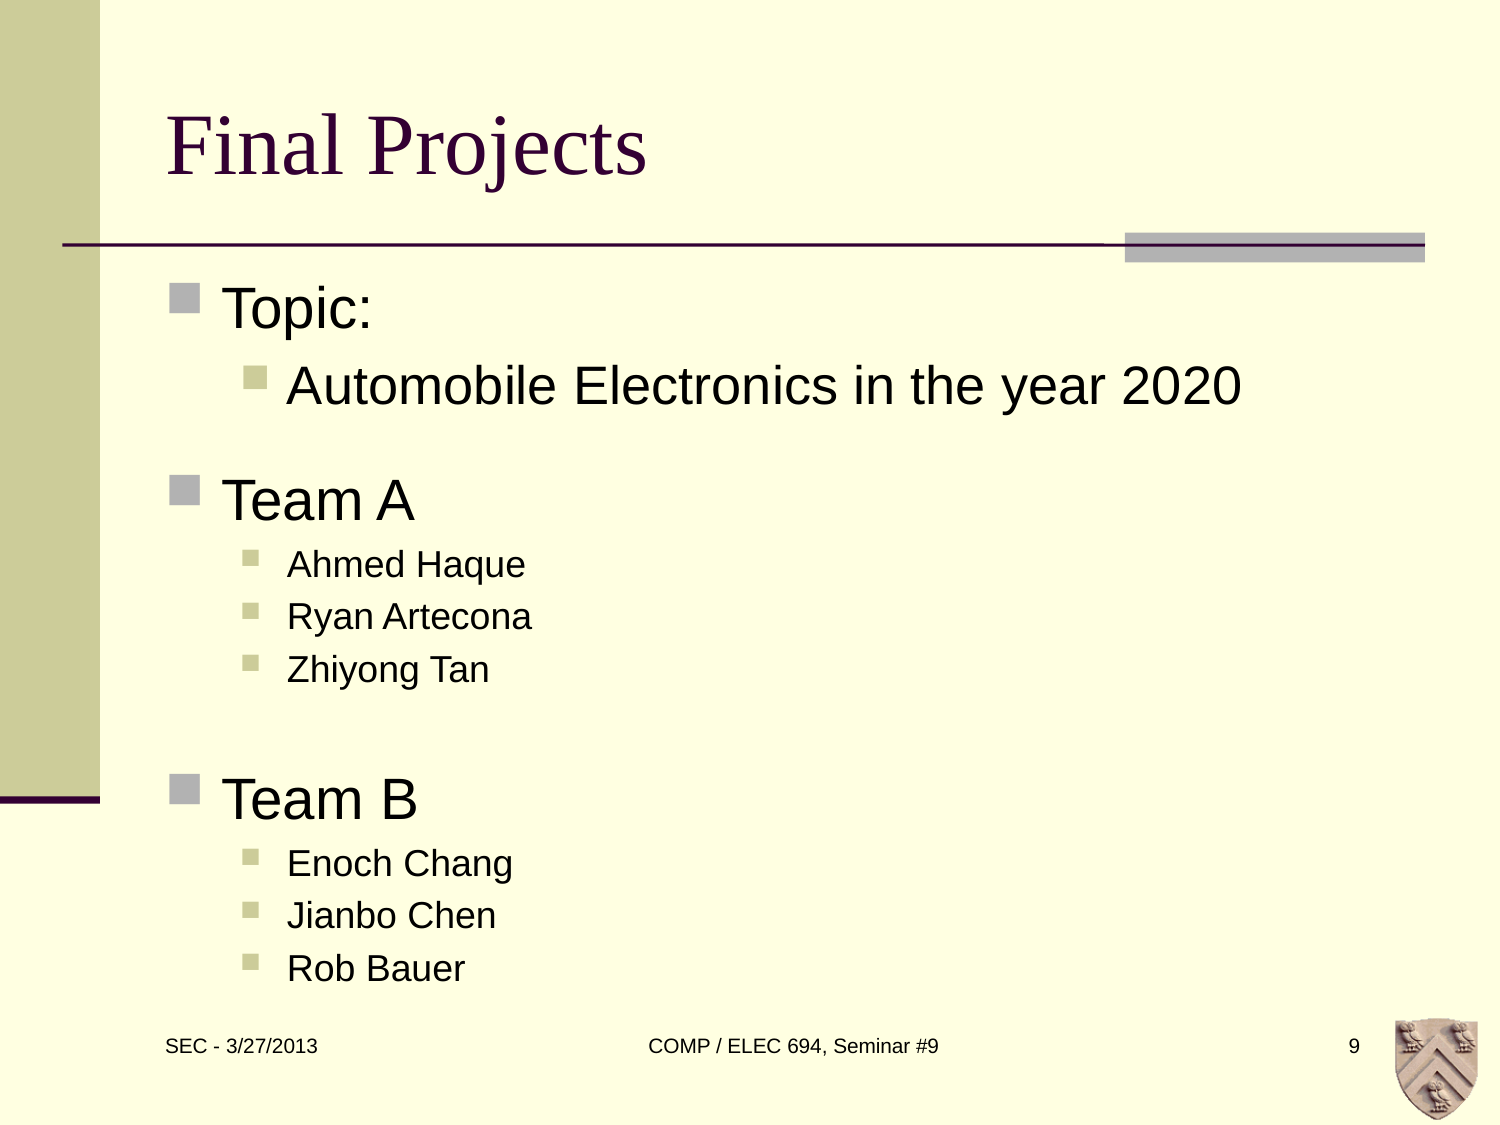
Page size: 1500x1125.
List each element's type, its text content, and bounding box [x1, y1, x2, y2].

slide_number 9 [1112, 1024, 1376, 1101]
title Final Projects [150, 45, 1425, 234]
footer COMP / ELEC 694, Seminar #9 [549, 1024, 1038, 1101]
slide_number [149, 1025, 476, 1101]
list Topic: Automobile Electronics in the year 2020 Team A Ahmed Haque Ryan Artecona Zhiyong Tan Team B Enoch Chang Jianbo Chen Rob Bauer [150, 262, 1425, 1006]
picture [1389, 1012, 1482, 1125]
